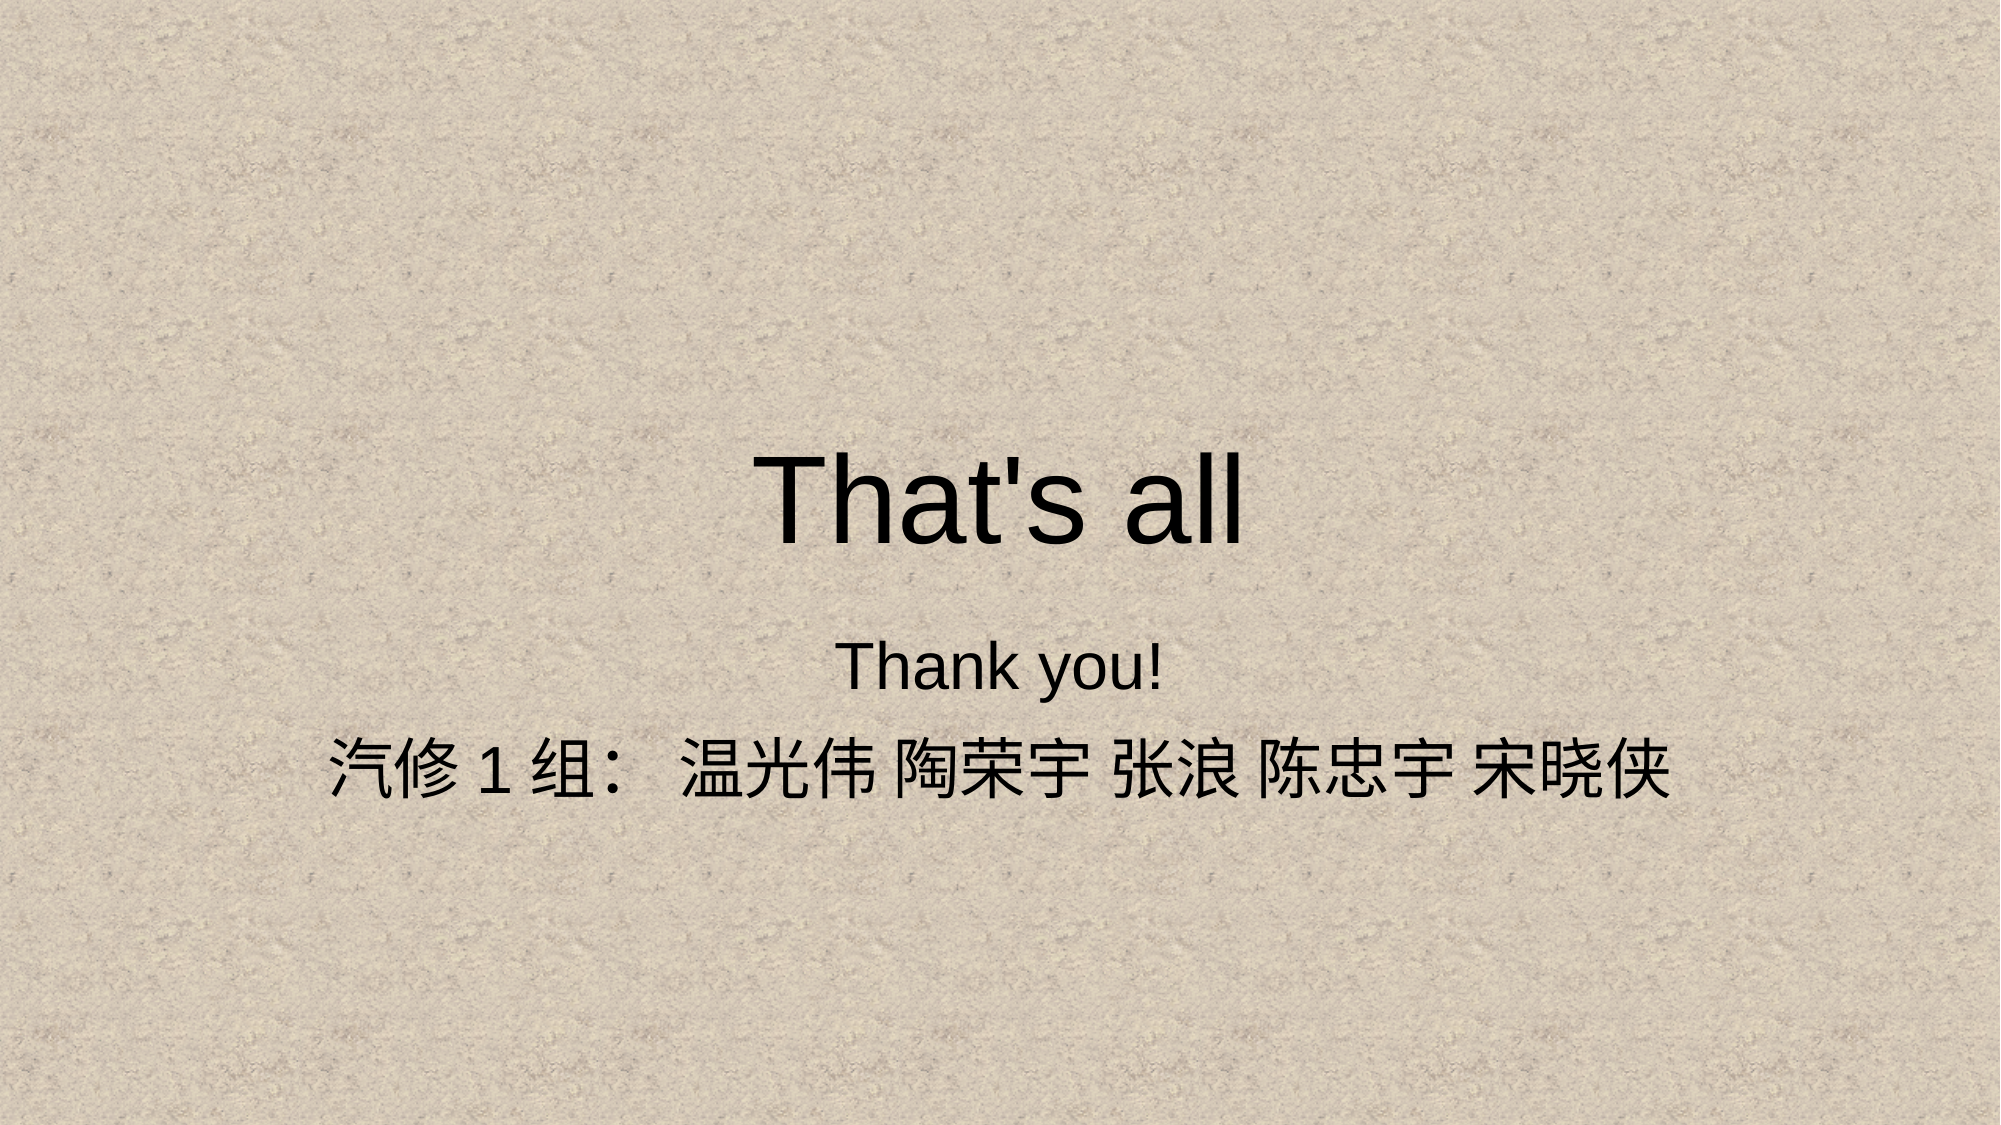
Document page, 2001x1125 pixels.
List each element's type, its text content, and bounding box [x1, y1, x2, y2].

title That's all [249, 217, 1750, 576]
subtitle Thank you! 汽修1组： 温光伟 陶荣宇 张浪 陈忠宇 宋晓侠 [249, 590, 1750, 863]
